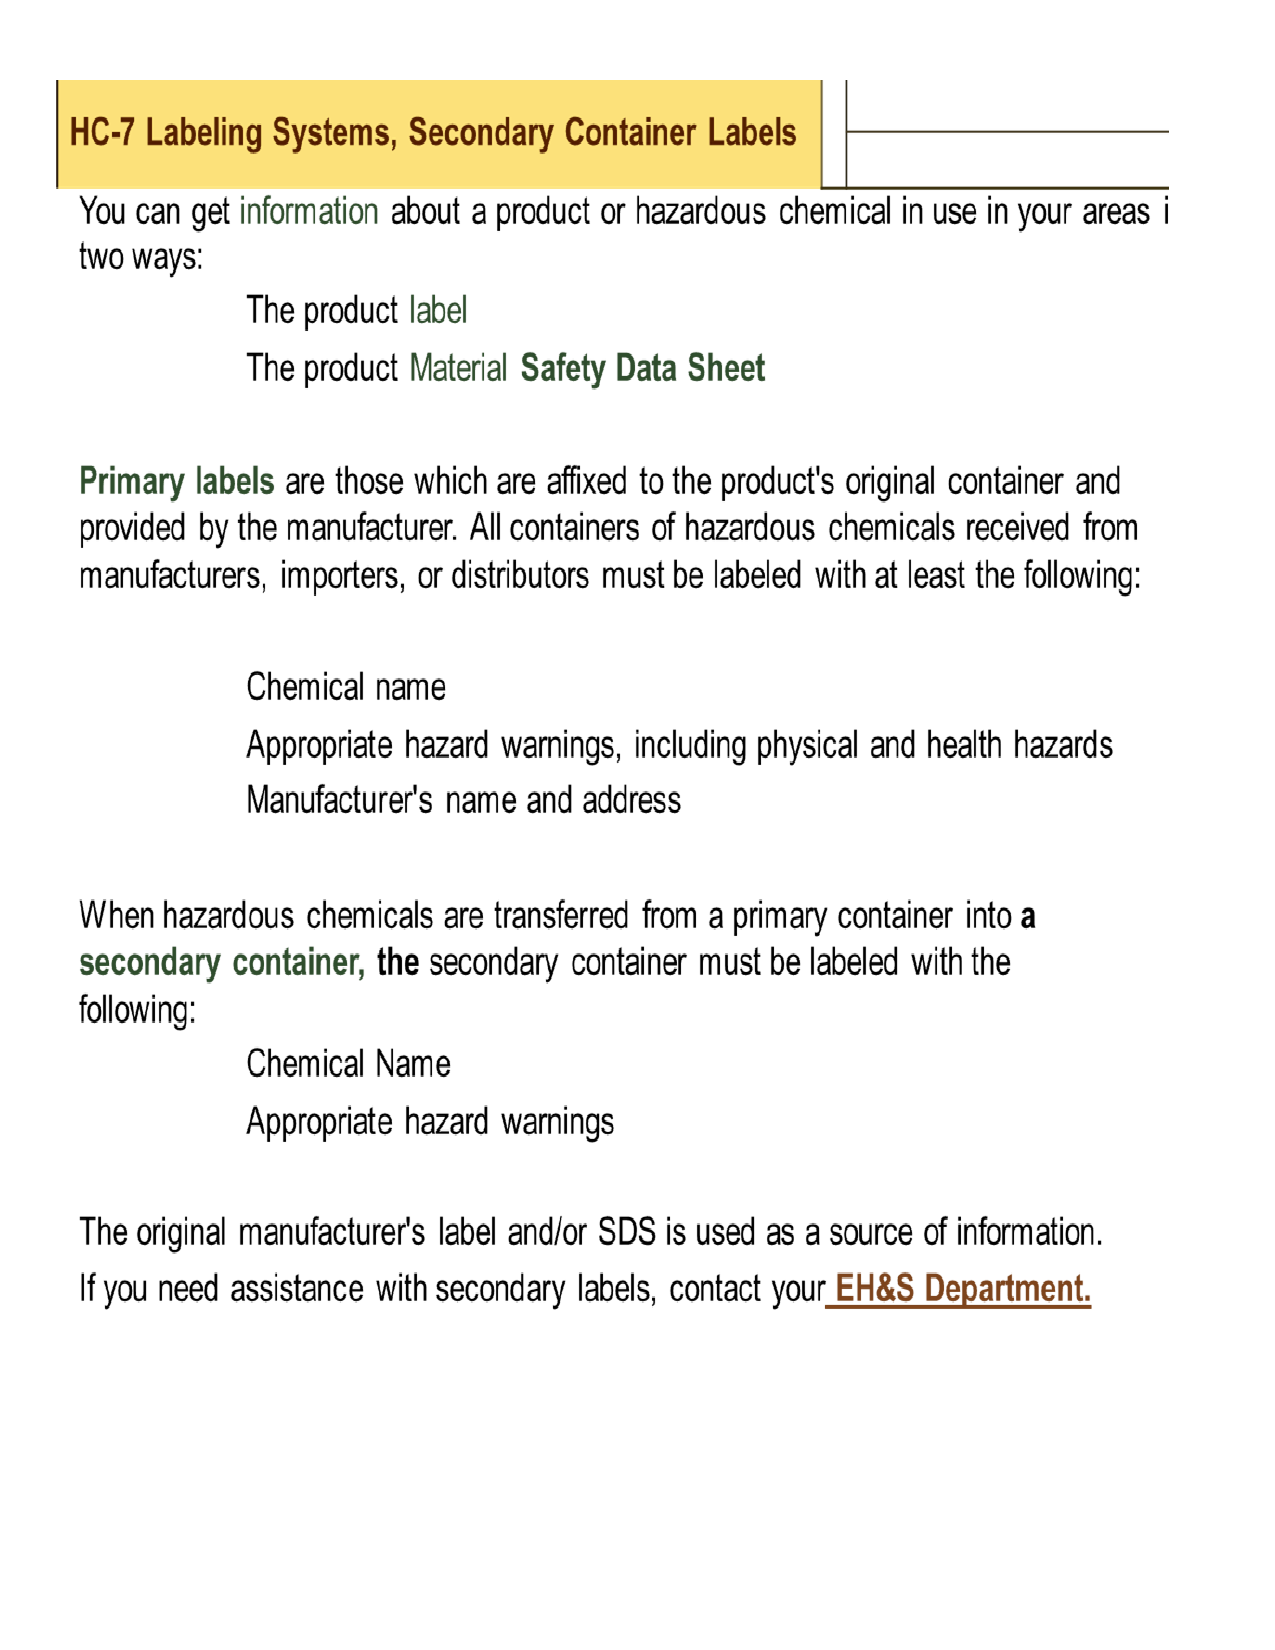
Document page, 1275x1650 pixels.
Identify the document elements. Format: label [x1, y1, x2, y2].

picture [56, 80, 1178, 1359]
